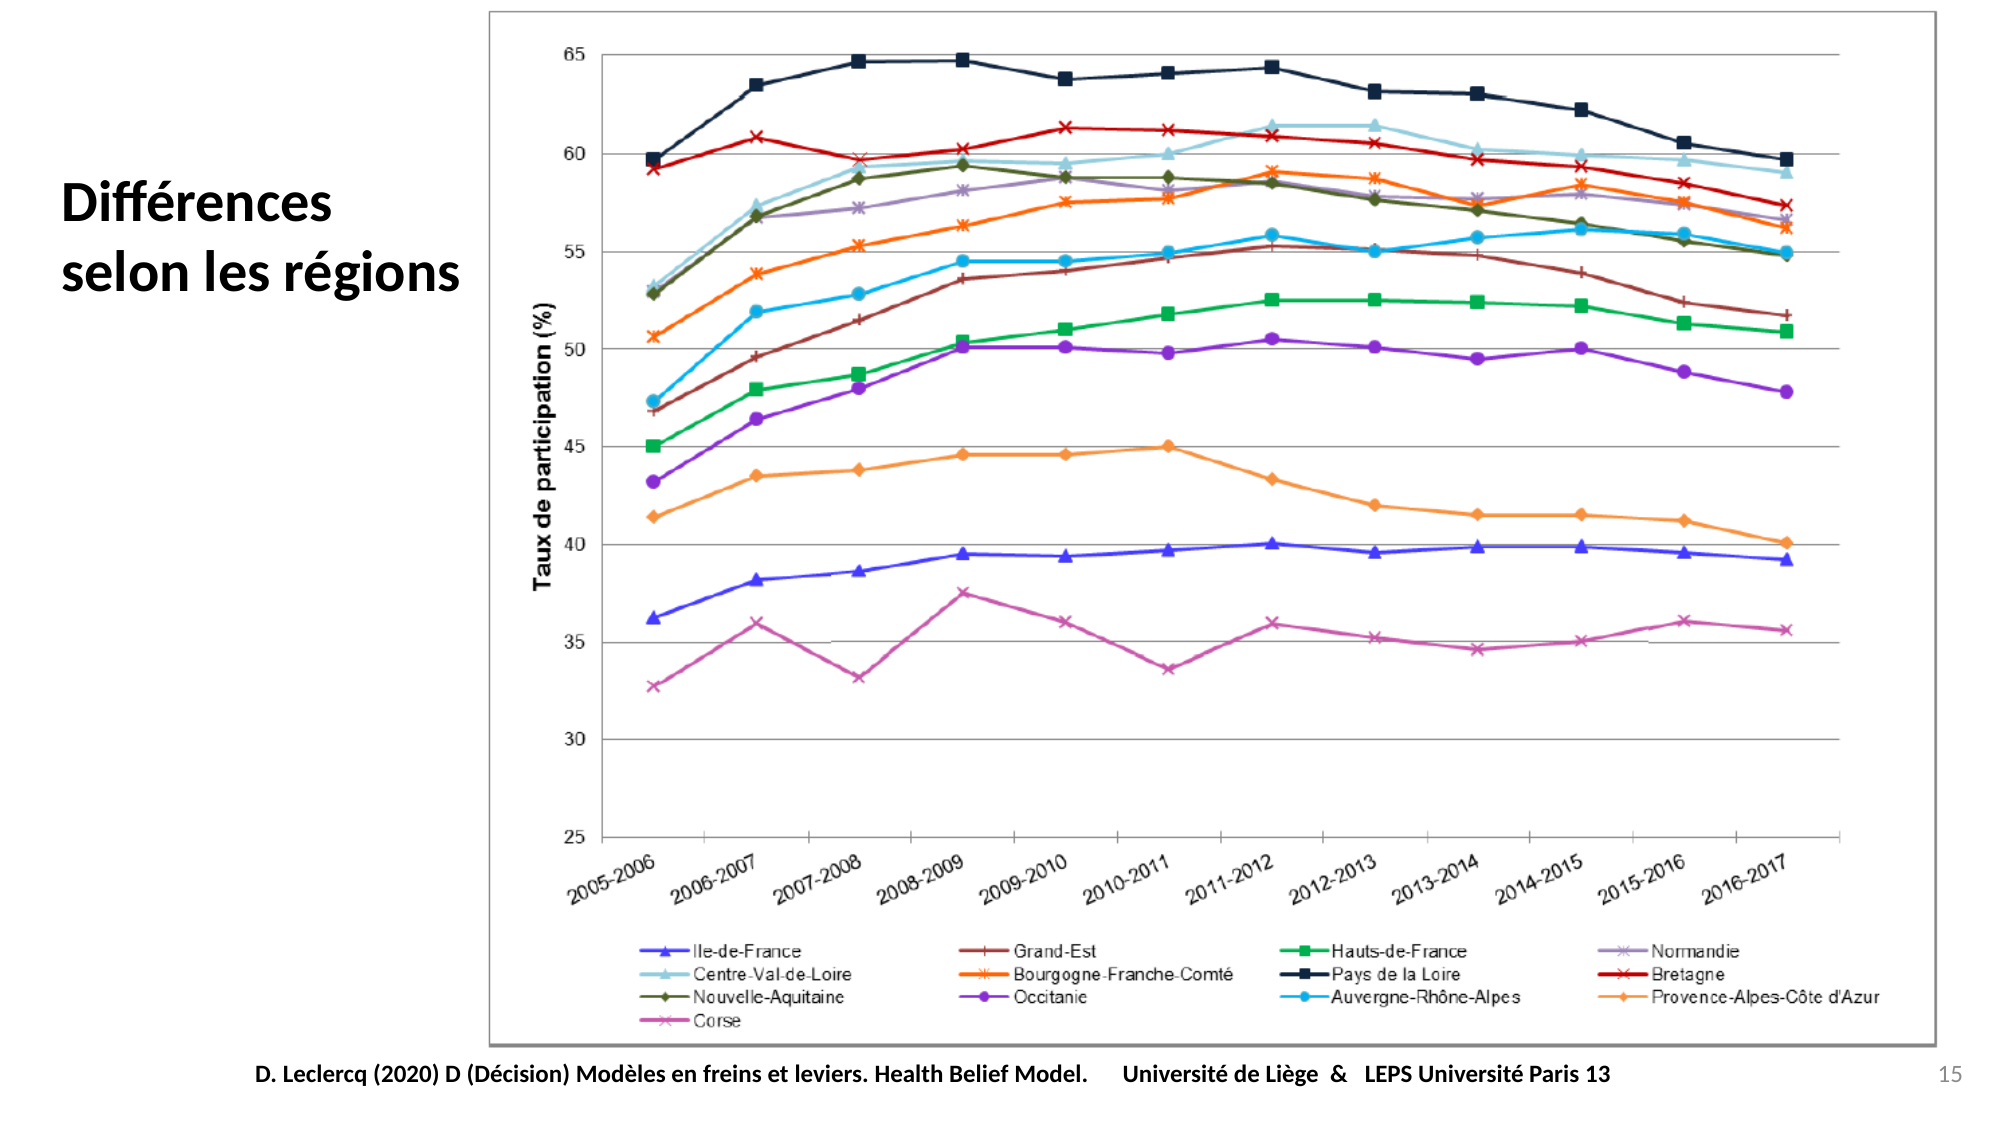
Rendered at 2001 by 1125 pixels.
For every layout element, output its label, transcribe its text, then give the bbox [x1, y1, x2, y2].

picture [478, 0, 1948, 1048]
footer D. Leclercq (2020) D (Décision) Modèles en freins et leviers. Health Belief Model. Université de Liège & LEPS Université Paris 13 [28, 1042, 1840, 1103]
slide_number 15 [1862, 1042, 1979, 1103]
text_box Différences selon les régions [46, 155, 476, 311]
